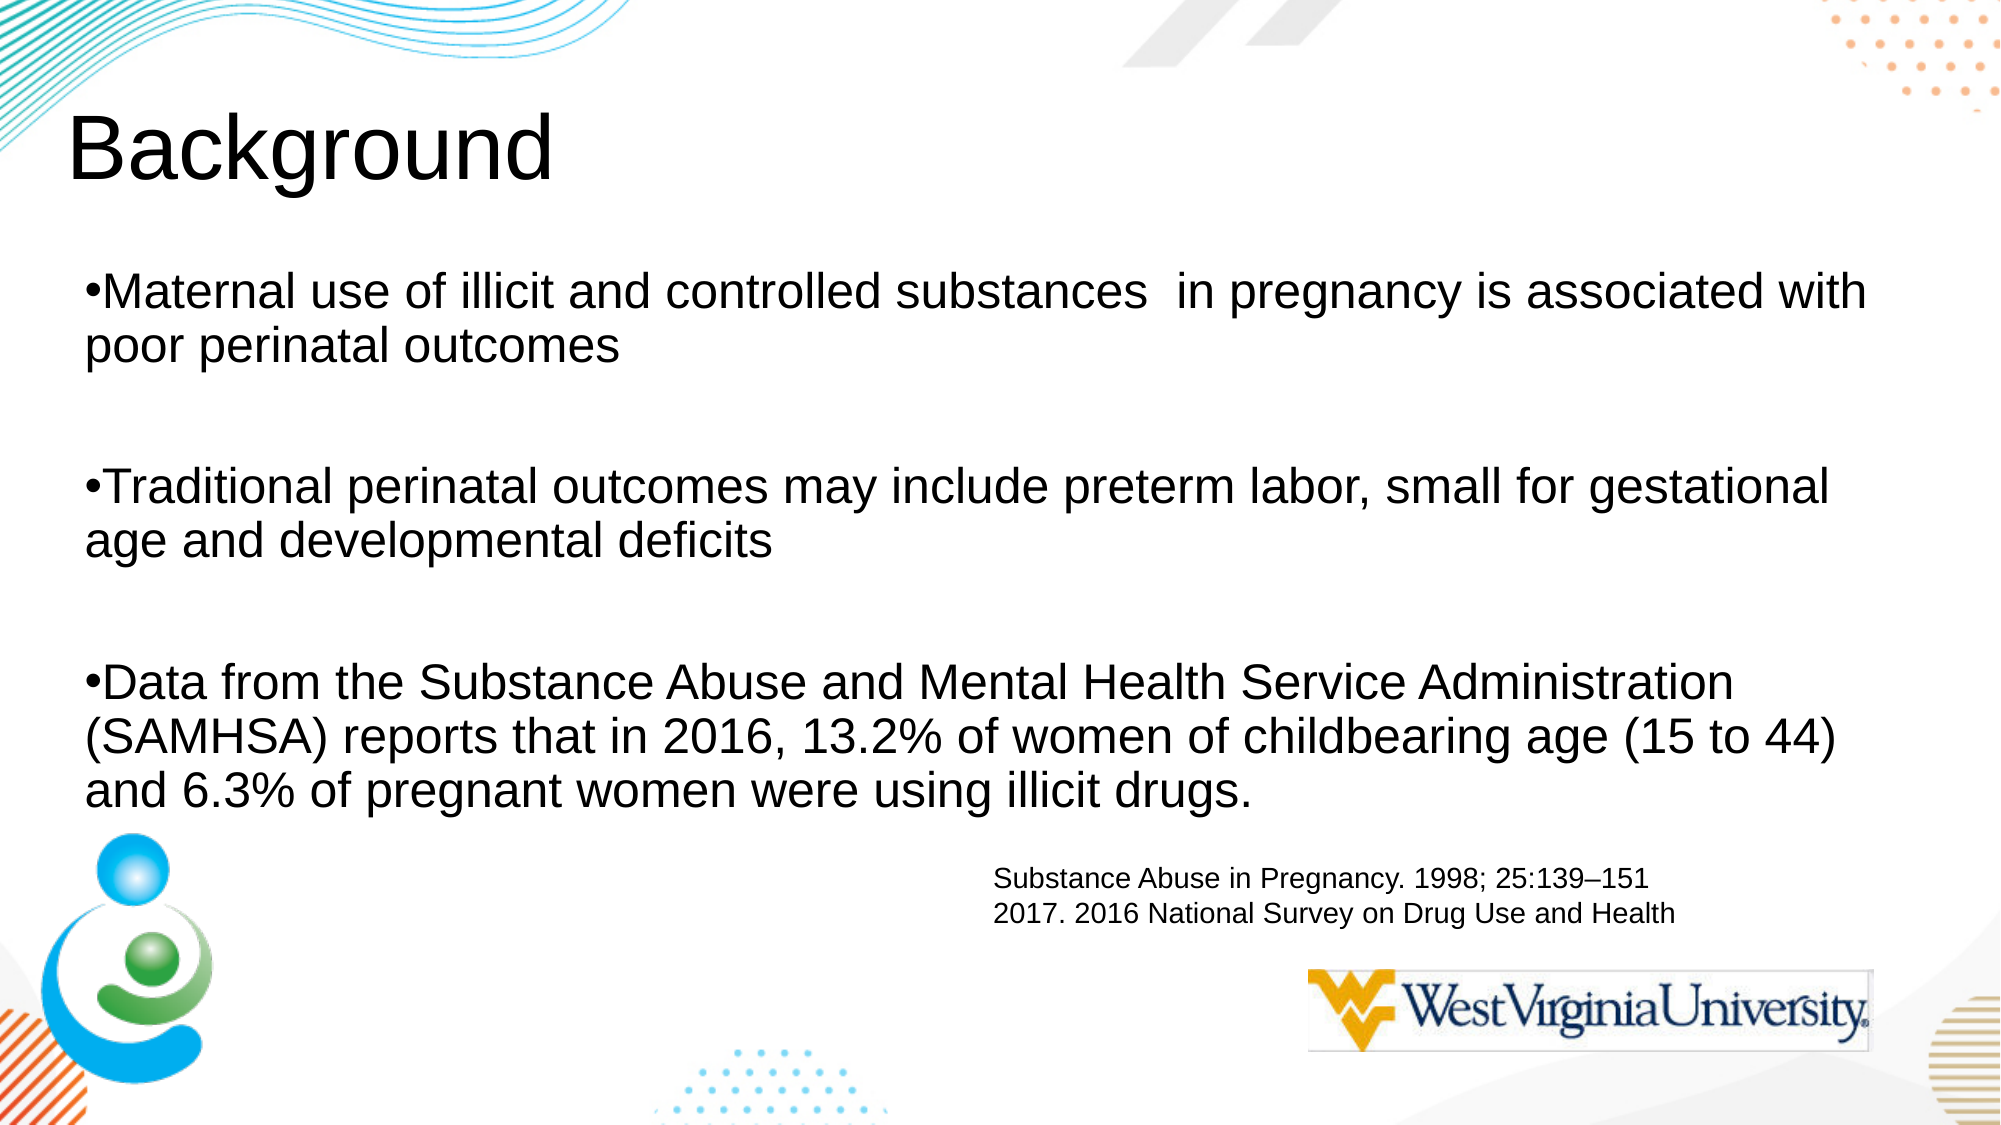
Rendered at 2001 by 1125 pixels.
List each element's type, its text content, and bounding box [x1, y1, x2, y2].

picture [0, 0, 2001, 1125]
text_box [51, 255, 1931, 827]
text_box Maternal use of illicit and controlled substances in pregnancy is associated with poor perinatal outcomes Traditional perinatal outcomes may include preterm labor, small for gestational age and developmental deficits Data from the Substance Abuse and Mental Health Service Administration (SAMHSA) reports that in 2016, 13.2% of women of childbearing age (15 to 44) and 6.3% of pregnant women were using illicit drugs. [69, 250, 1931, 822]
title Background [51, 72, 1449, 167]
text_box Substance Abuse in Pregnancy. 1998; 25:139–151 2017. 2016 National Survey on Drug Use and Health [978, 851, 1979, 937]
